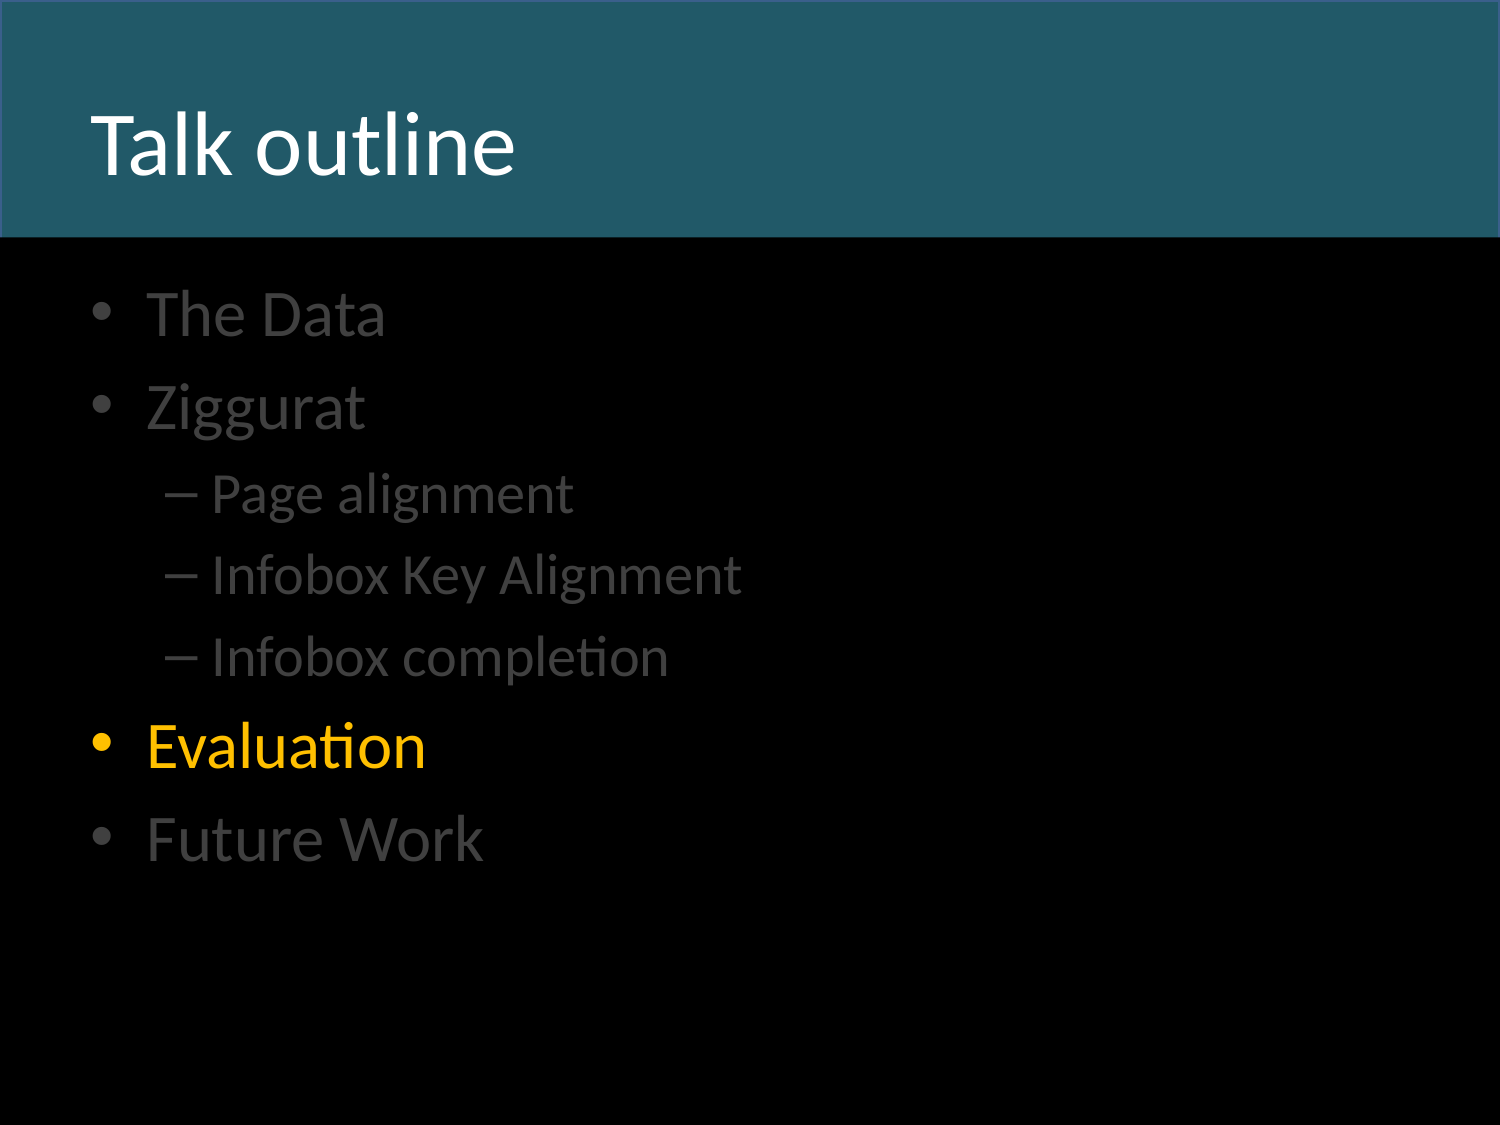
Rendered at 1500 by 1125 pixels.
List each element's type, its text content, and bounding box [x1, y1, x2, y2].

list The Data Ziggurat Page alignment Infobox Key Alignment Infobox completion Evaluation Future Work [74, 262, 1426, 1006]
title Talk outline [74, 44, 1426, 233]
